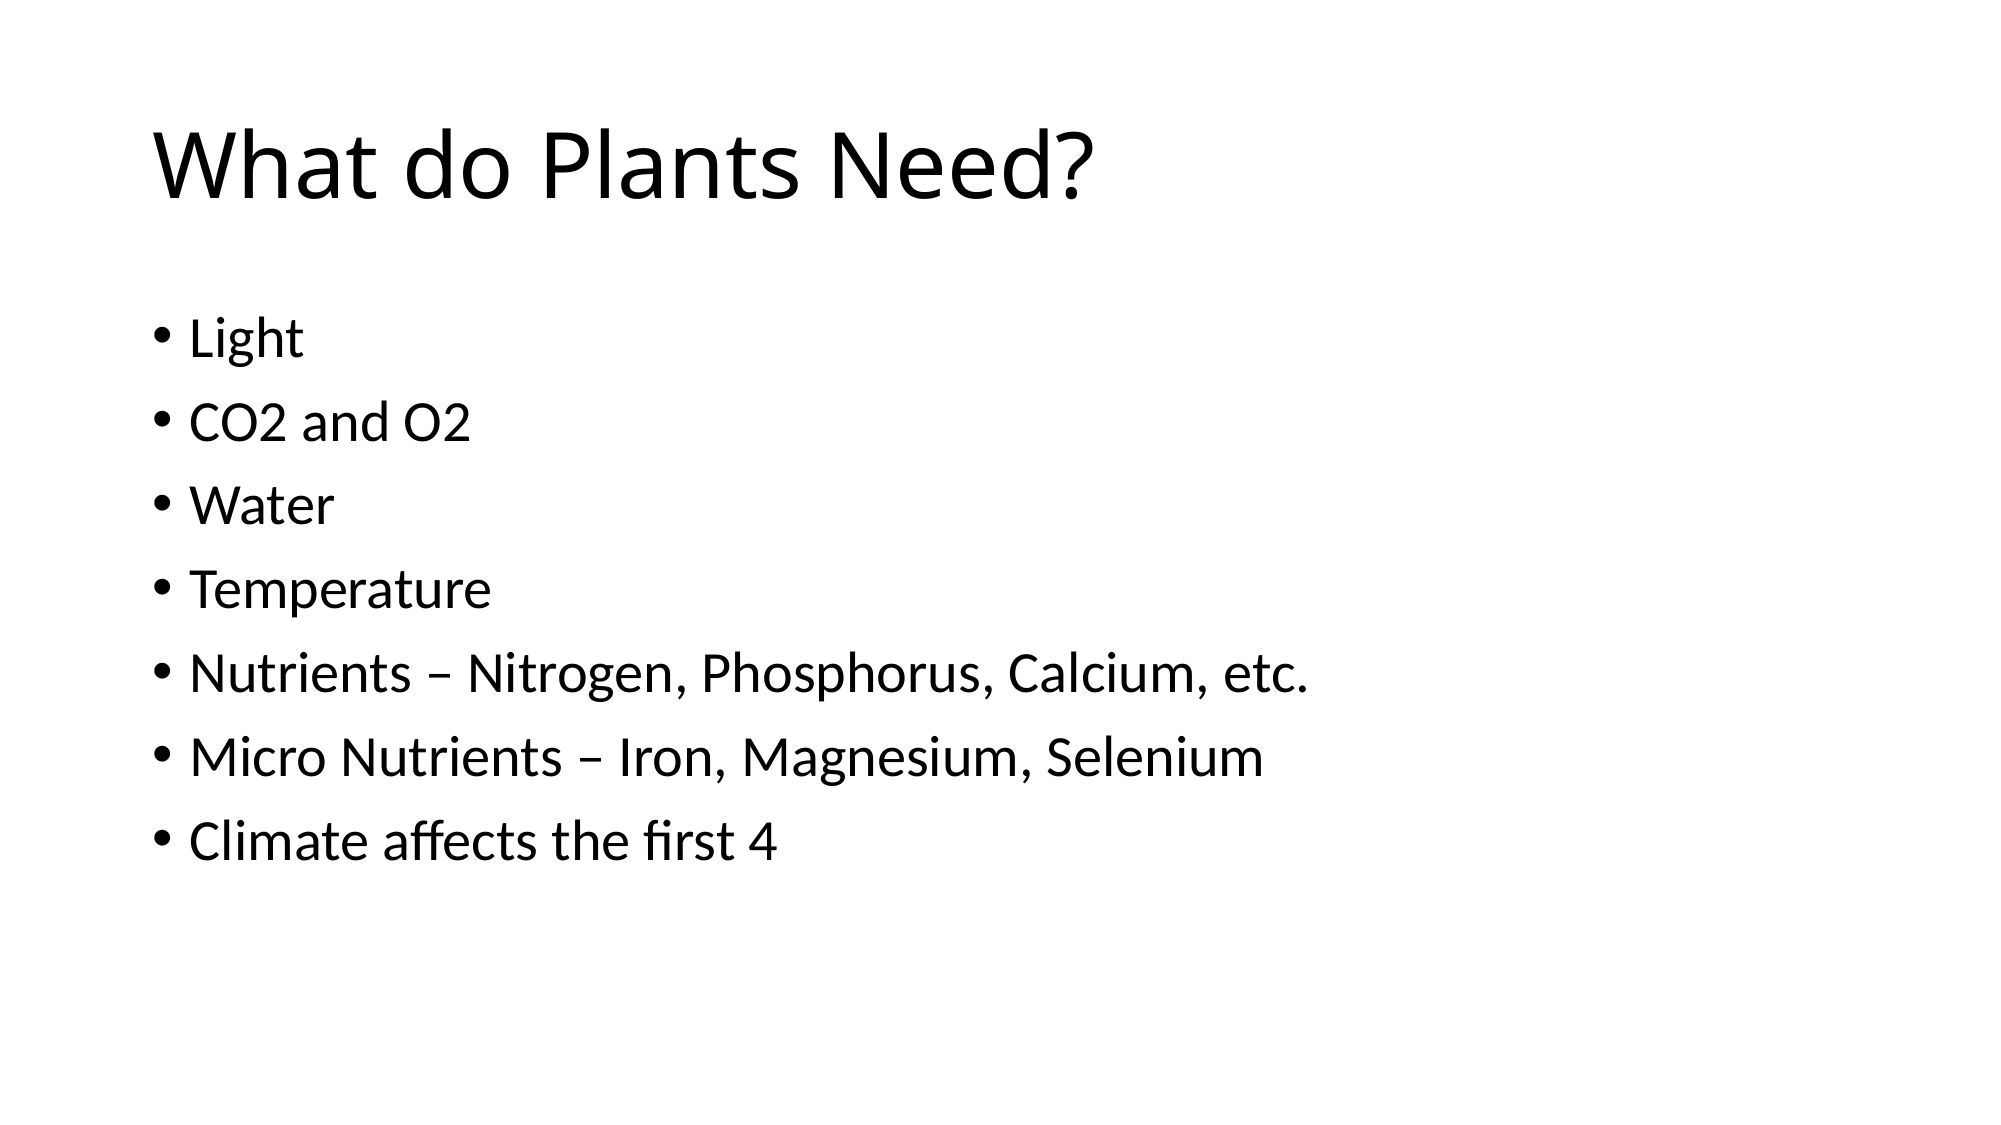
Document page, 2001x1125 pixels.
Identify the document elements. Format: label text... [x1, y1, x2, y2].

list Light CO2 and O2 Water Temperature Nutrients – Nitrogen, Phosphorus, Calcium, etc. Micro Nutrients – Iron, Magnesium, Selenium Climate affects the first 4 [137, 299, 1863, 1014]
title What do Plants Need? [137, 59, 1863, 278]
